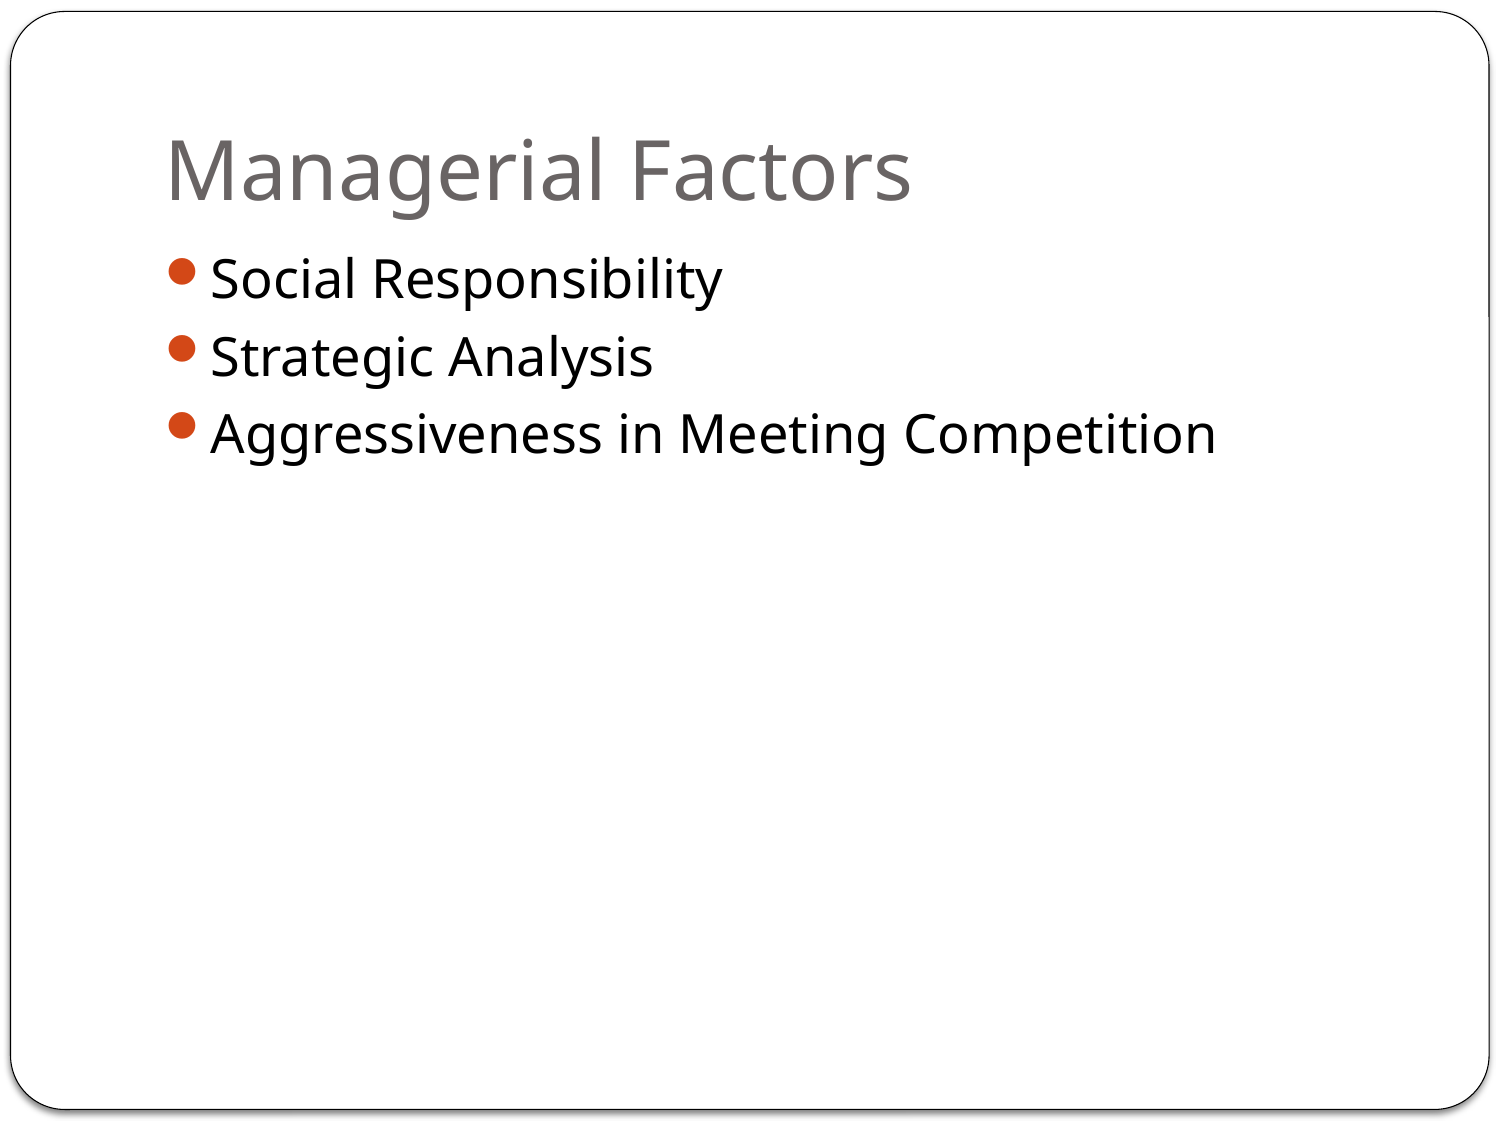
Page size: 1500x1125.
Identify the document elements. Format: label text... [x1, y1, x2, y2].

title Managerial Factors [150, 45, 1425, 233]
list Social Responsibility Strategic Analysis Aggressiveness in Meeting Competition [150, 237, 1425, 988]
